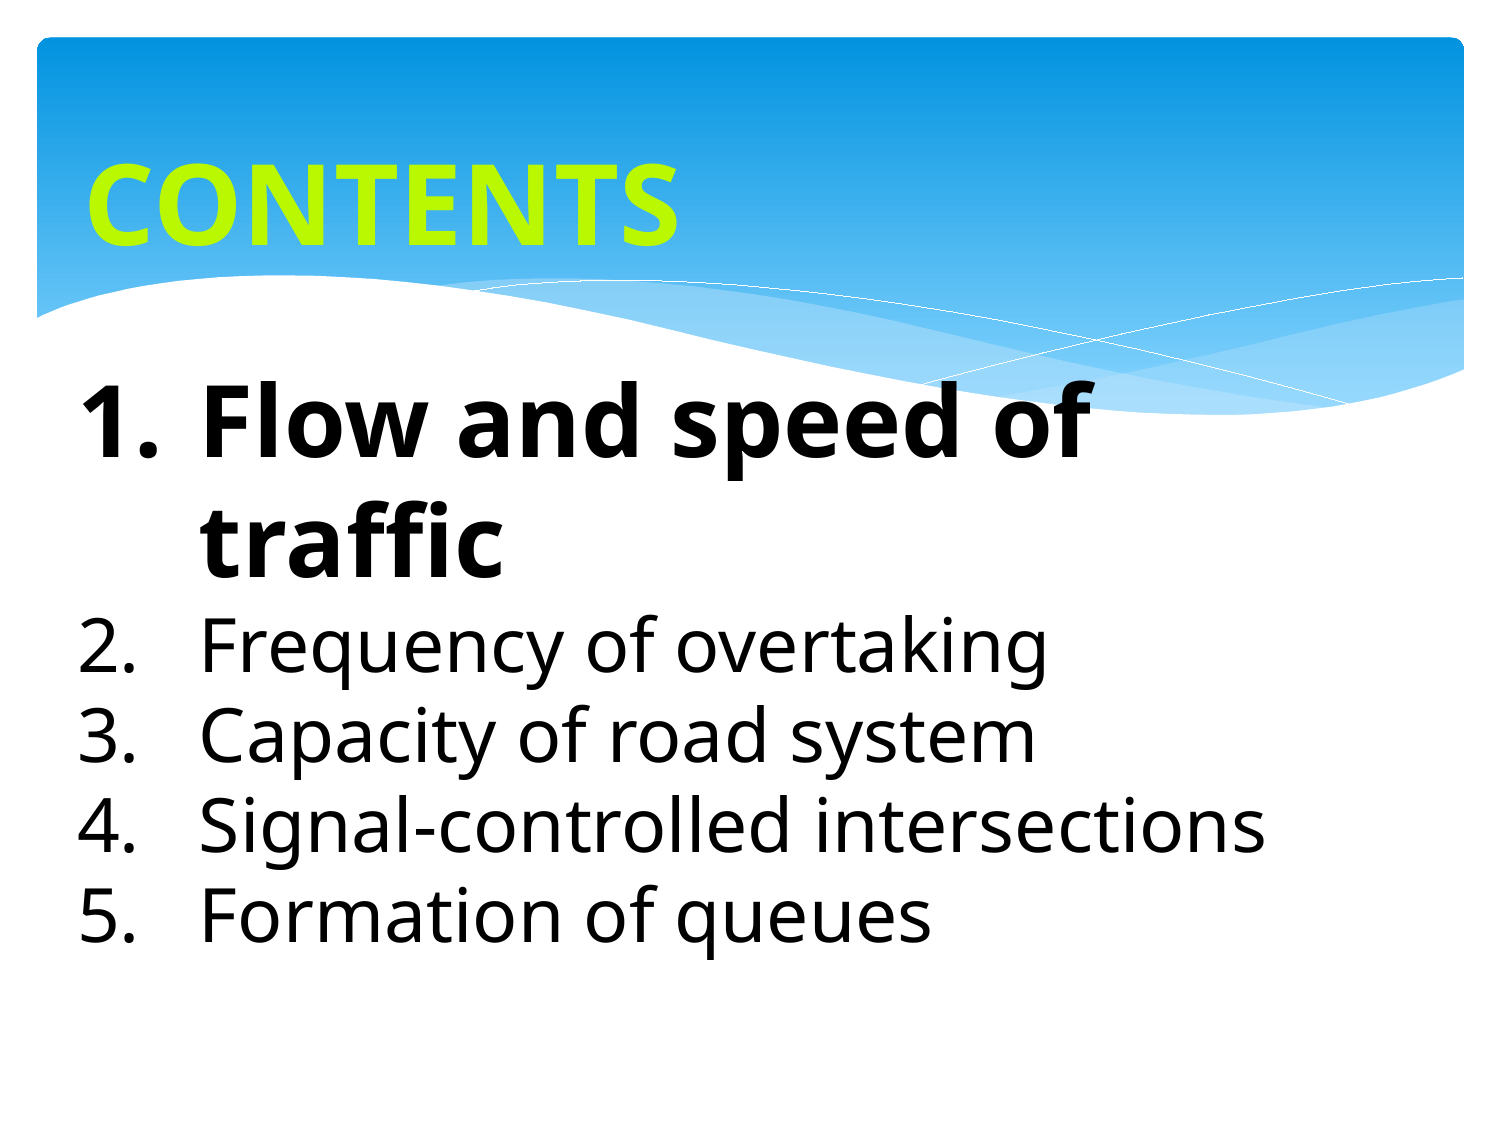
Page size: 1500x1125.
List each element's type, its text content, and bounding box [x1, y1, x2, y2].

text_box Flow and speed of traffic Frequency of overtaking Capacity of road system Signal-controlled intersections Formation of queues [62, 349, 1388, 965]
text_box CONTENTS [69, 124, 1413, 275]
